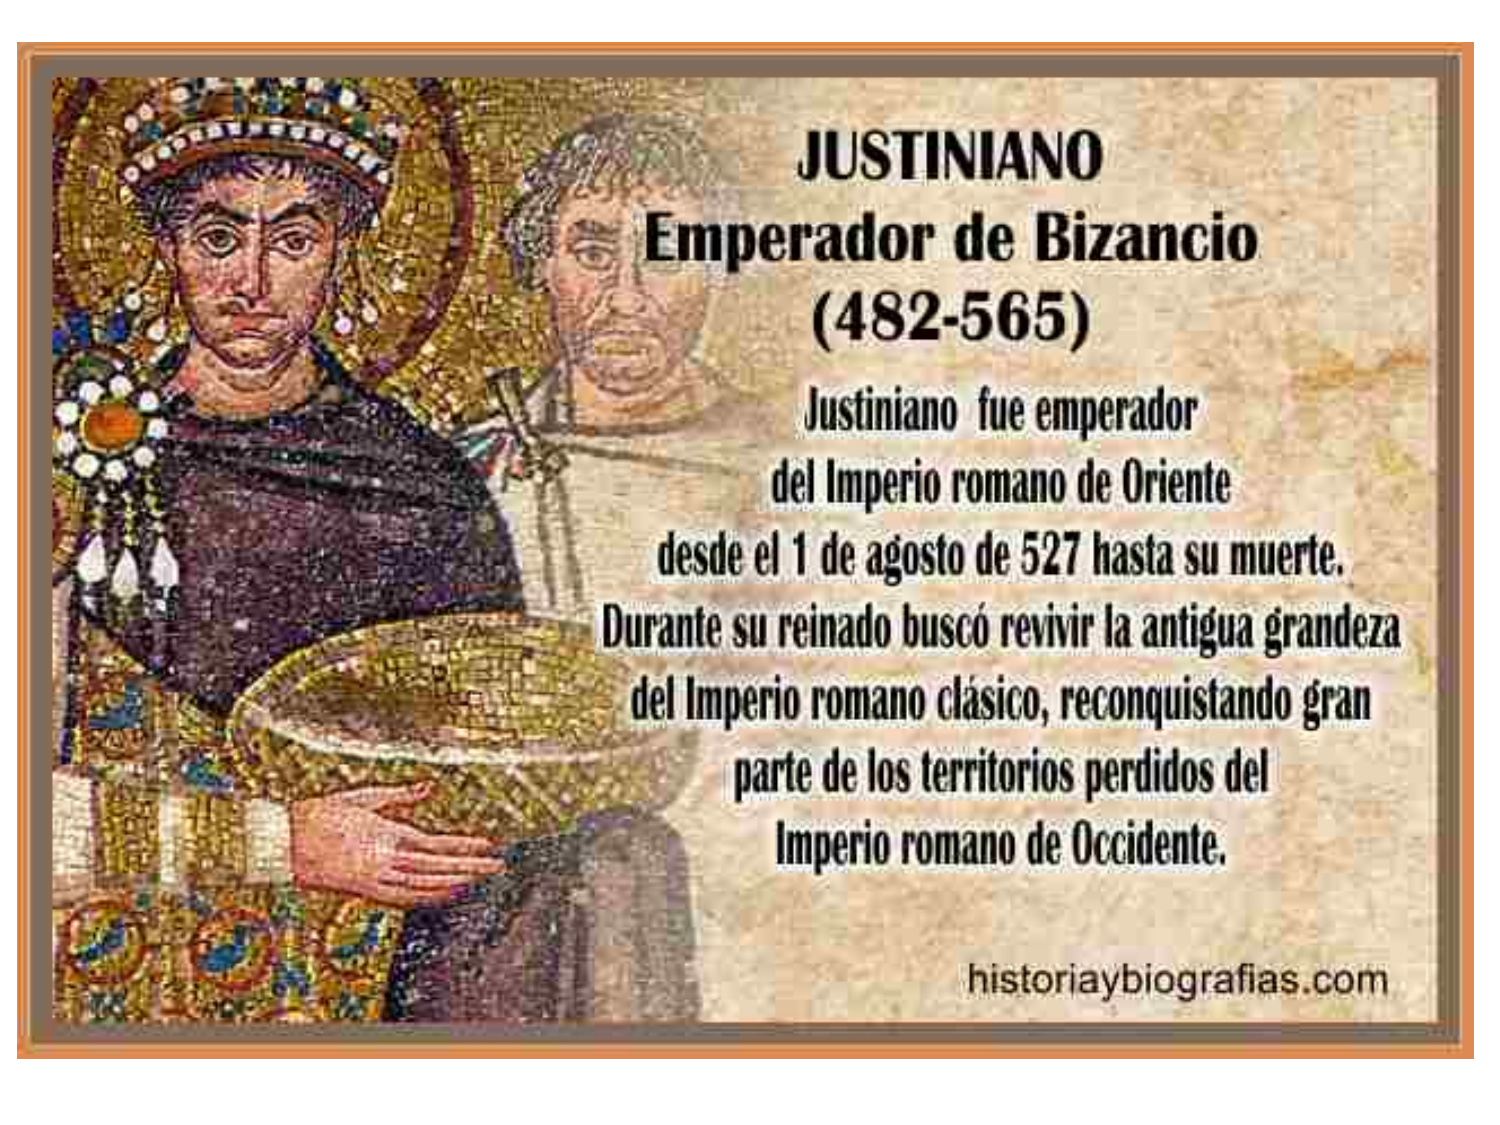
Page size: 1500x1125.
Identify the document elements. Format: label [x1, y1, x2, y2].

picture [17, 42, 1474, 1059]
